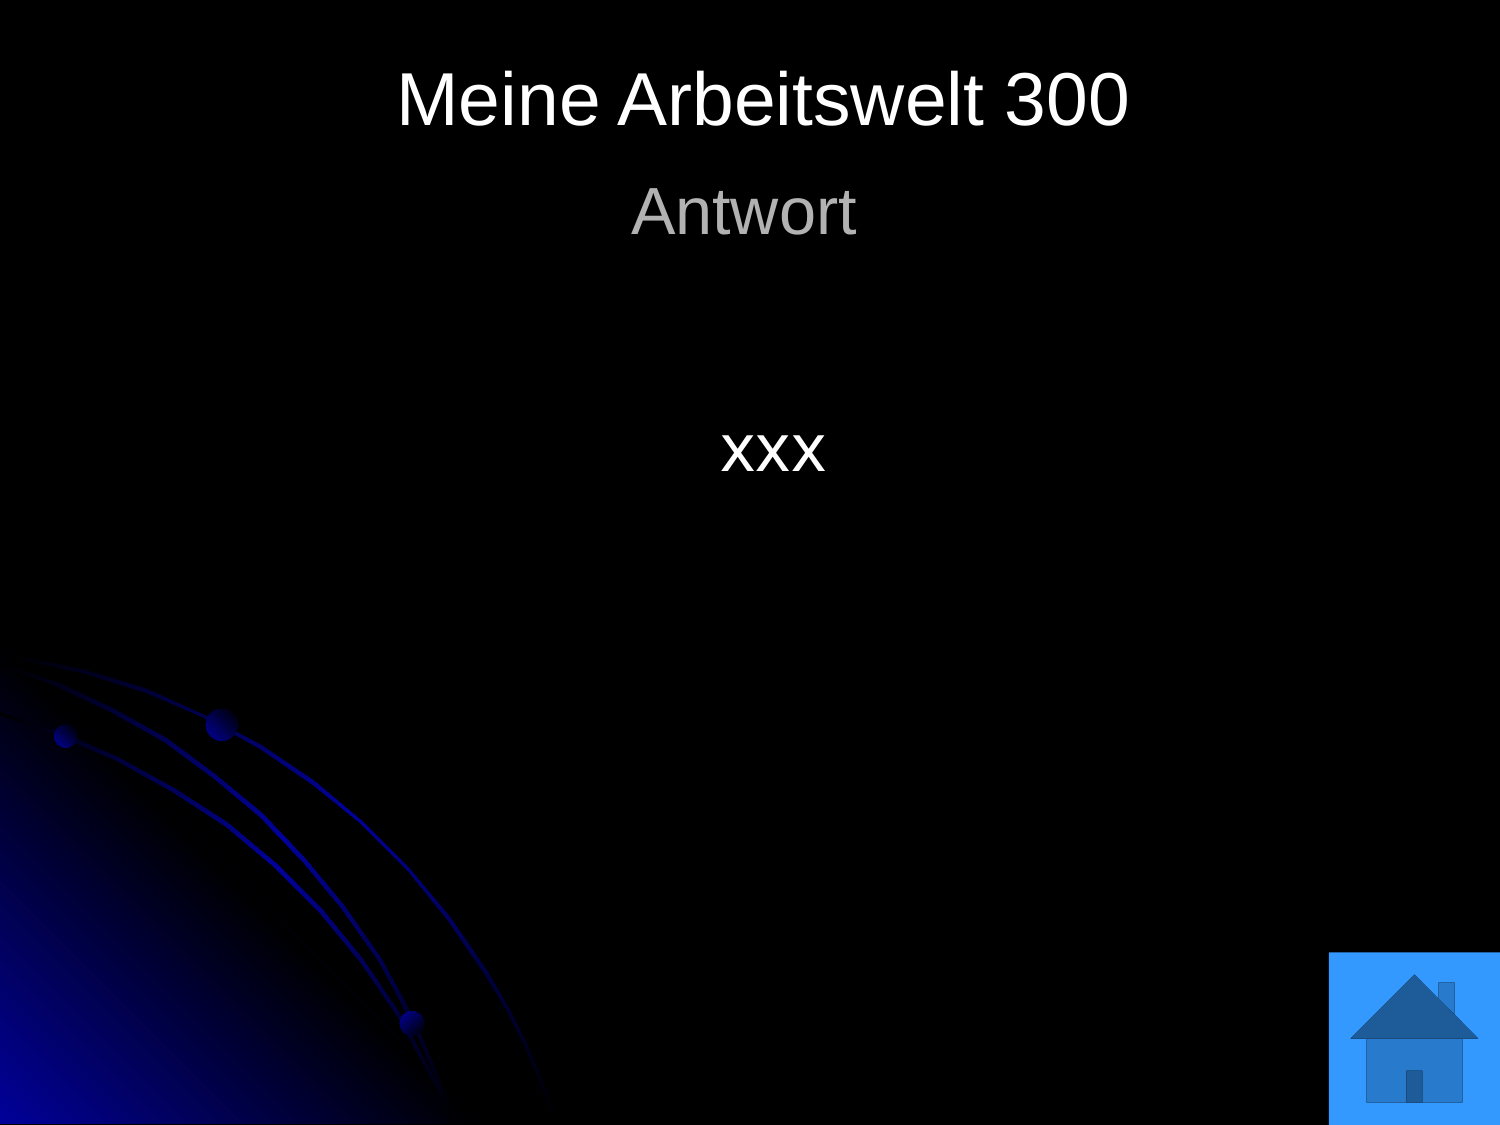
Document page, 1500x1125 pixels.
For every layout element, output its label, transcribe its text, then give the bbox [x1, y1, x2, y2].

title Antwort [348, 185, 1141, 268]
text_box xxx [206, 397, 1341, 492]
list Meine Arbeitswelt 300 [88, 42, 1439, 185]
text_box [1328, 952, 1500, 1125]
